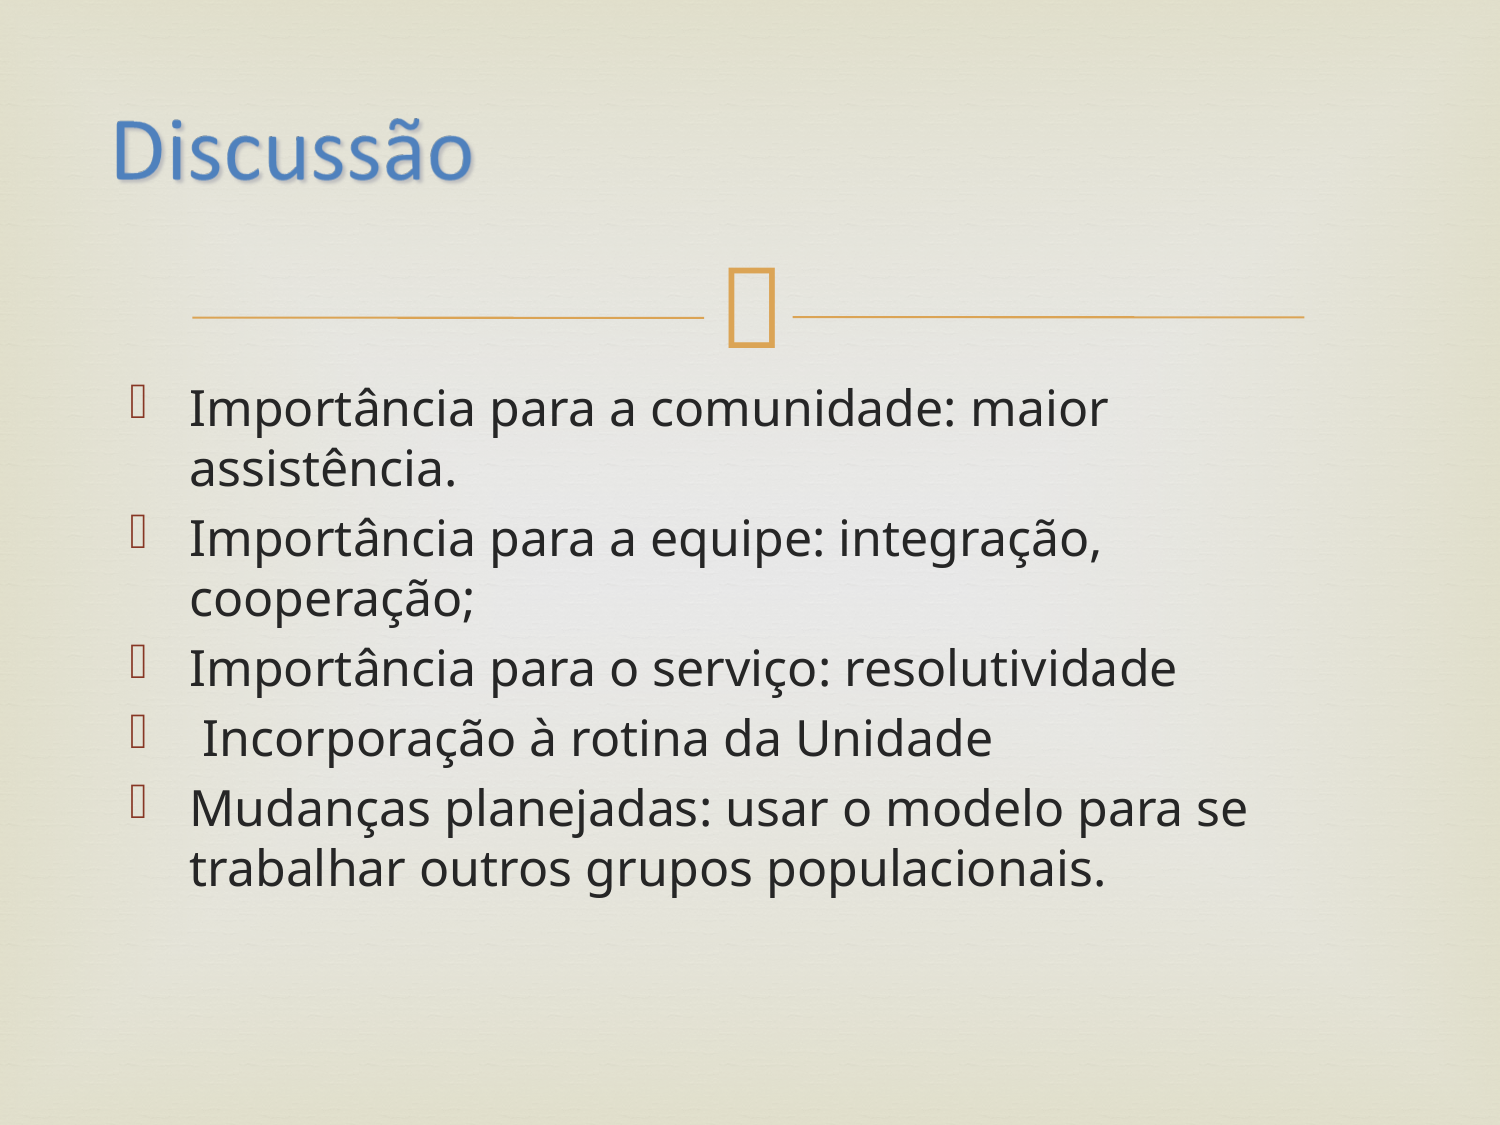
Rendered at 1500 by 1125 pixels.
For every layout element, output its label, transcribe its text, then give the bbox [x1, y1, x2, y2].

picture [51, 53, 1445, 267]
list Importância para a comunidade: maior assistência. Importância para a equipe: integração, cooperação; Importância para o serviço: resolutividade Incorporação à rotina da Unidade Mudanças planejadas: usar o modelo para se trabalhar outros grupos populacionais. [114, 368, 1386, 1005]
